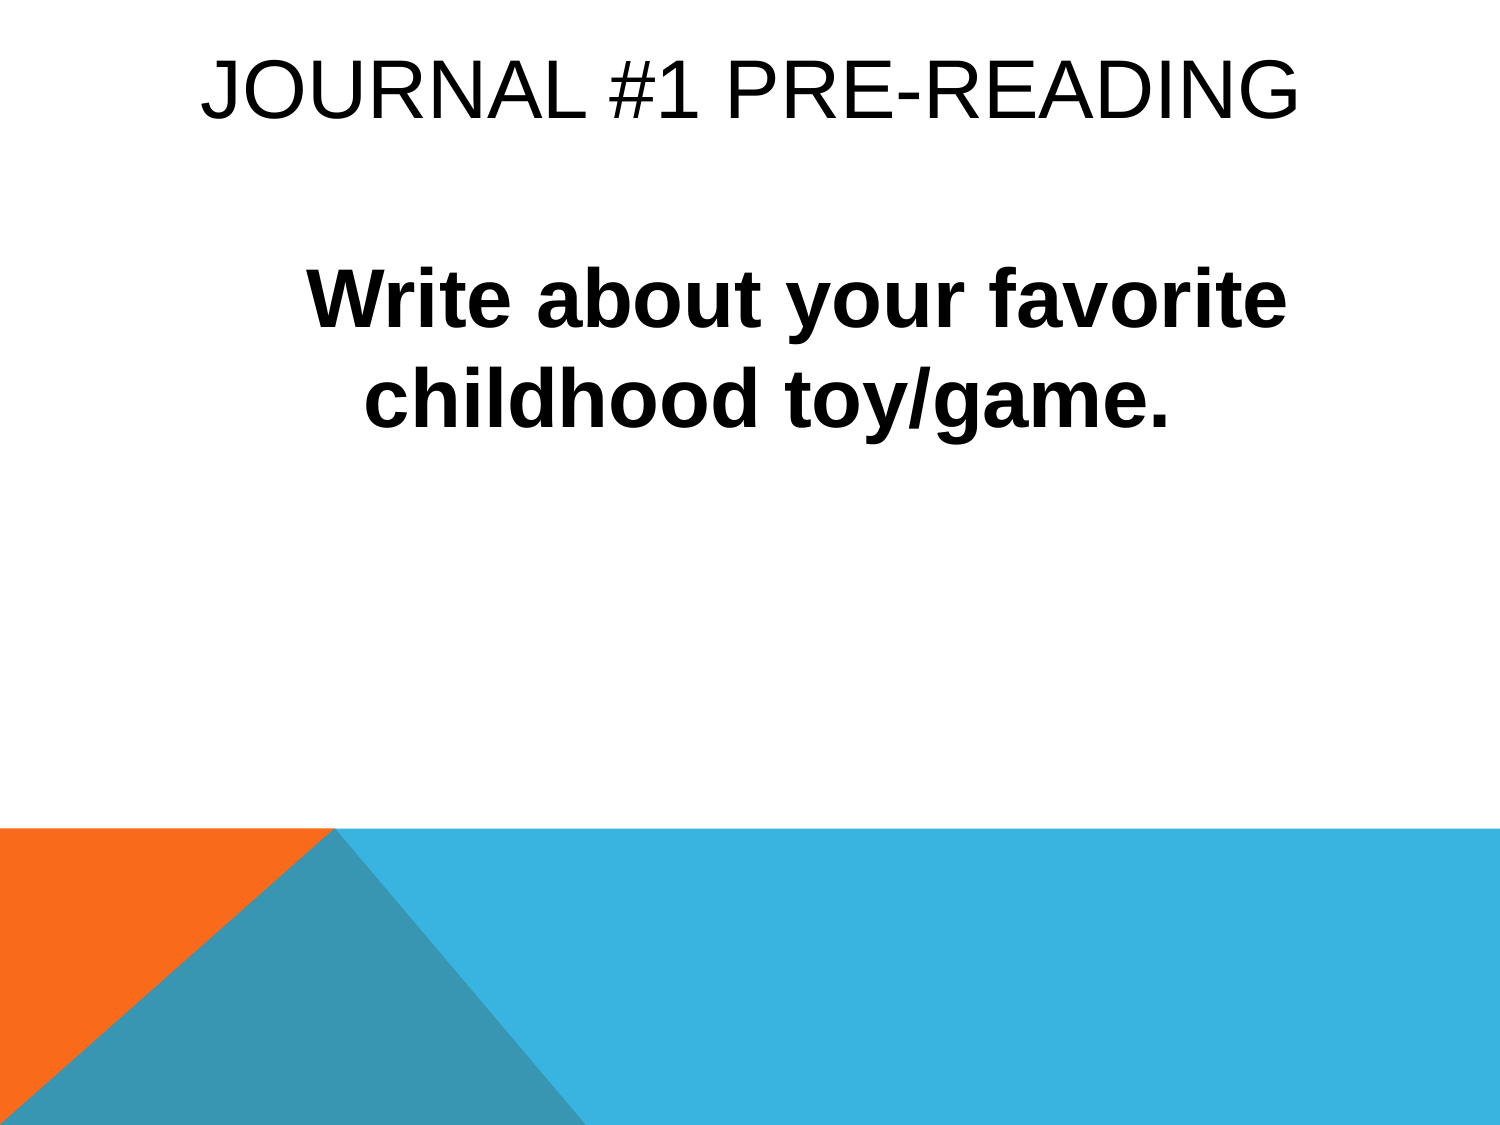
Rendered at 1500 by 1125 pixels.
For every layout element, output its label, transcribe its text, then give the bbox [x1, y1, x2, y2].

list Write about your favorite childhood toy/game. [135, 180, 1369, 768]
title Journal #1 Pre-reading [135, 75, 1369, 165]
